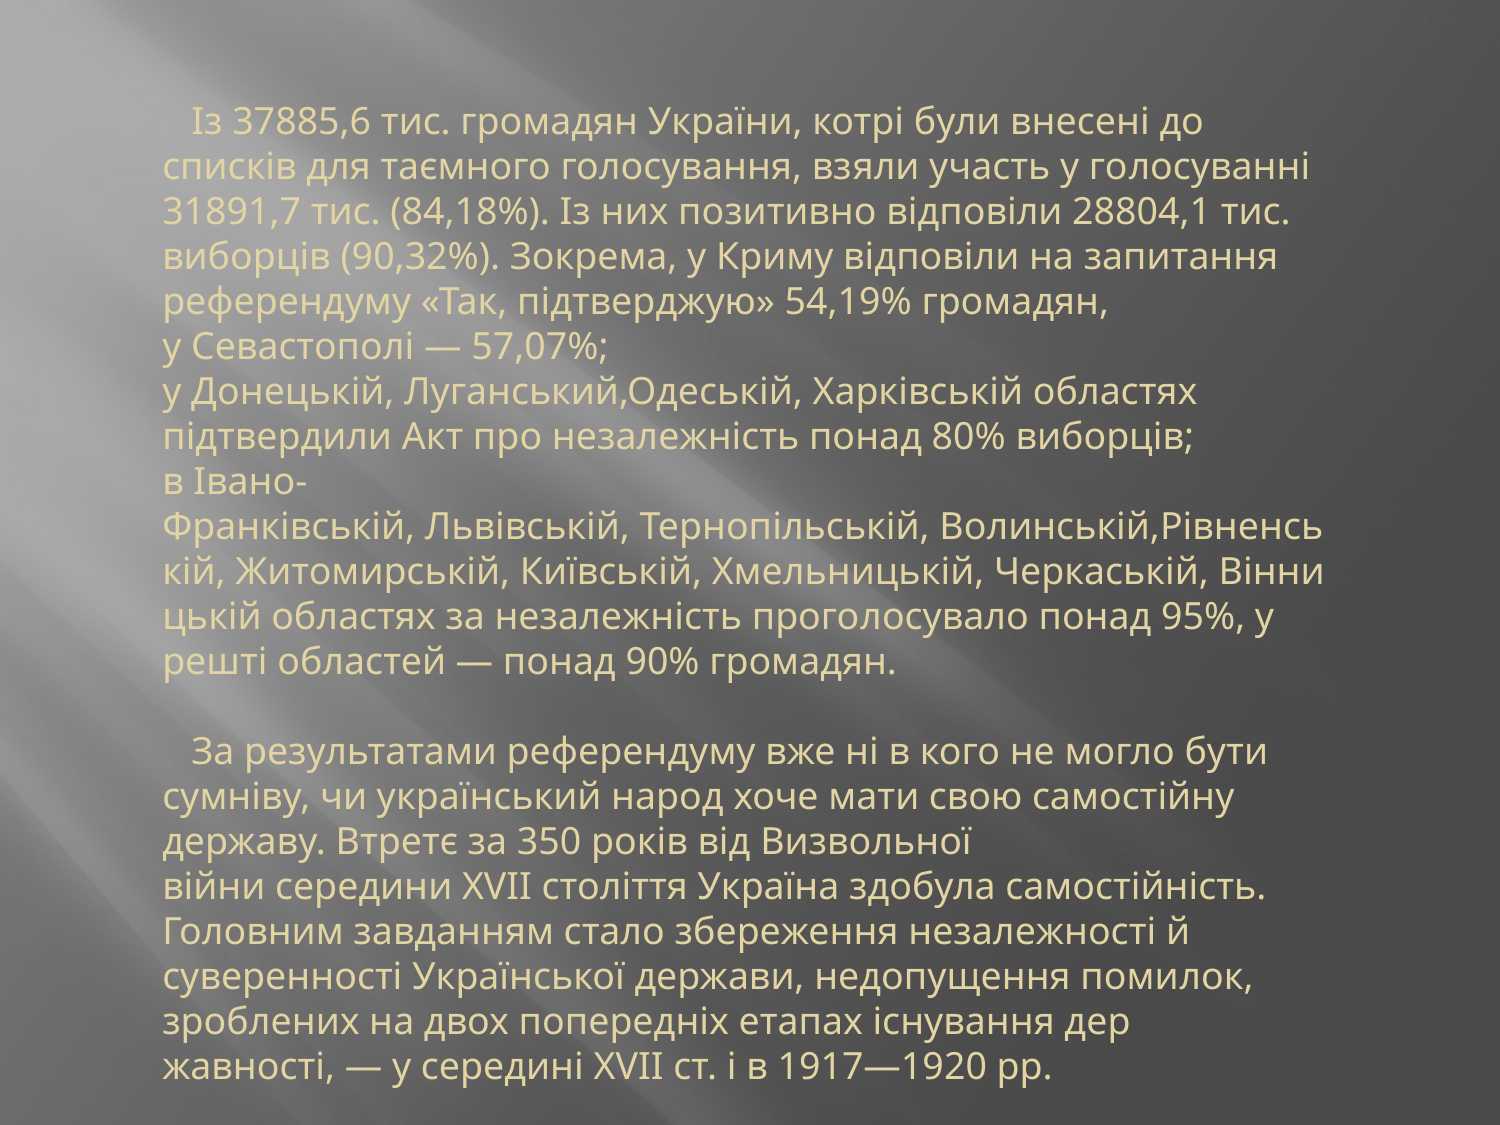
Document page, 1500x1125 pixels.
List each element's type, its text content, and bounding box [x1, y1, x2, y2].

text_box Із 37885,6 тис. громадян України, котрі були внесені до списків для таємного голосування, взяли участь у го­лосуванні 31891,7 тис. (84,18%). Із них позитивно відповіли 28804,1 тис. виборців (90,32%). Зокрема, у Криму відповіли на запитання референдуму «Так, підтверджую» 54,19% громадян, у Севастополі — 57,07%; у Донецькій, Луганський,Одеській, Харківській областях підтвердили Акт про незалежність понад 80% виборців; в Івано-Франківській, Львівській, Тернопільській, Волинській,Рівненській, Житомирській, Київській, Хмельницькій, Черкаській, Вінницькій областях за незалежність прого­лосувало понад 95%, у решті областей — понад 90% громадян. За результатами референдуму вже ні в кого не могло бути сумніву, чи український народ хоче мати свою самостійну державу. Втретє за 350 років від Визвольної війни середини XVII століття Україна здобула самостійність. Головним завданням стало збереження незалежності й суверенності Української держави, недопущення поми­лок, зроблених на двох попередніх етапах існування дер­жавності, — у середині XVII ст. і в 1917—1920 рр. [147, 89, 1341, 1095]
